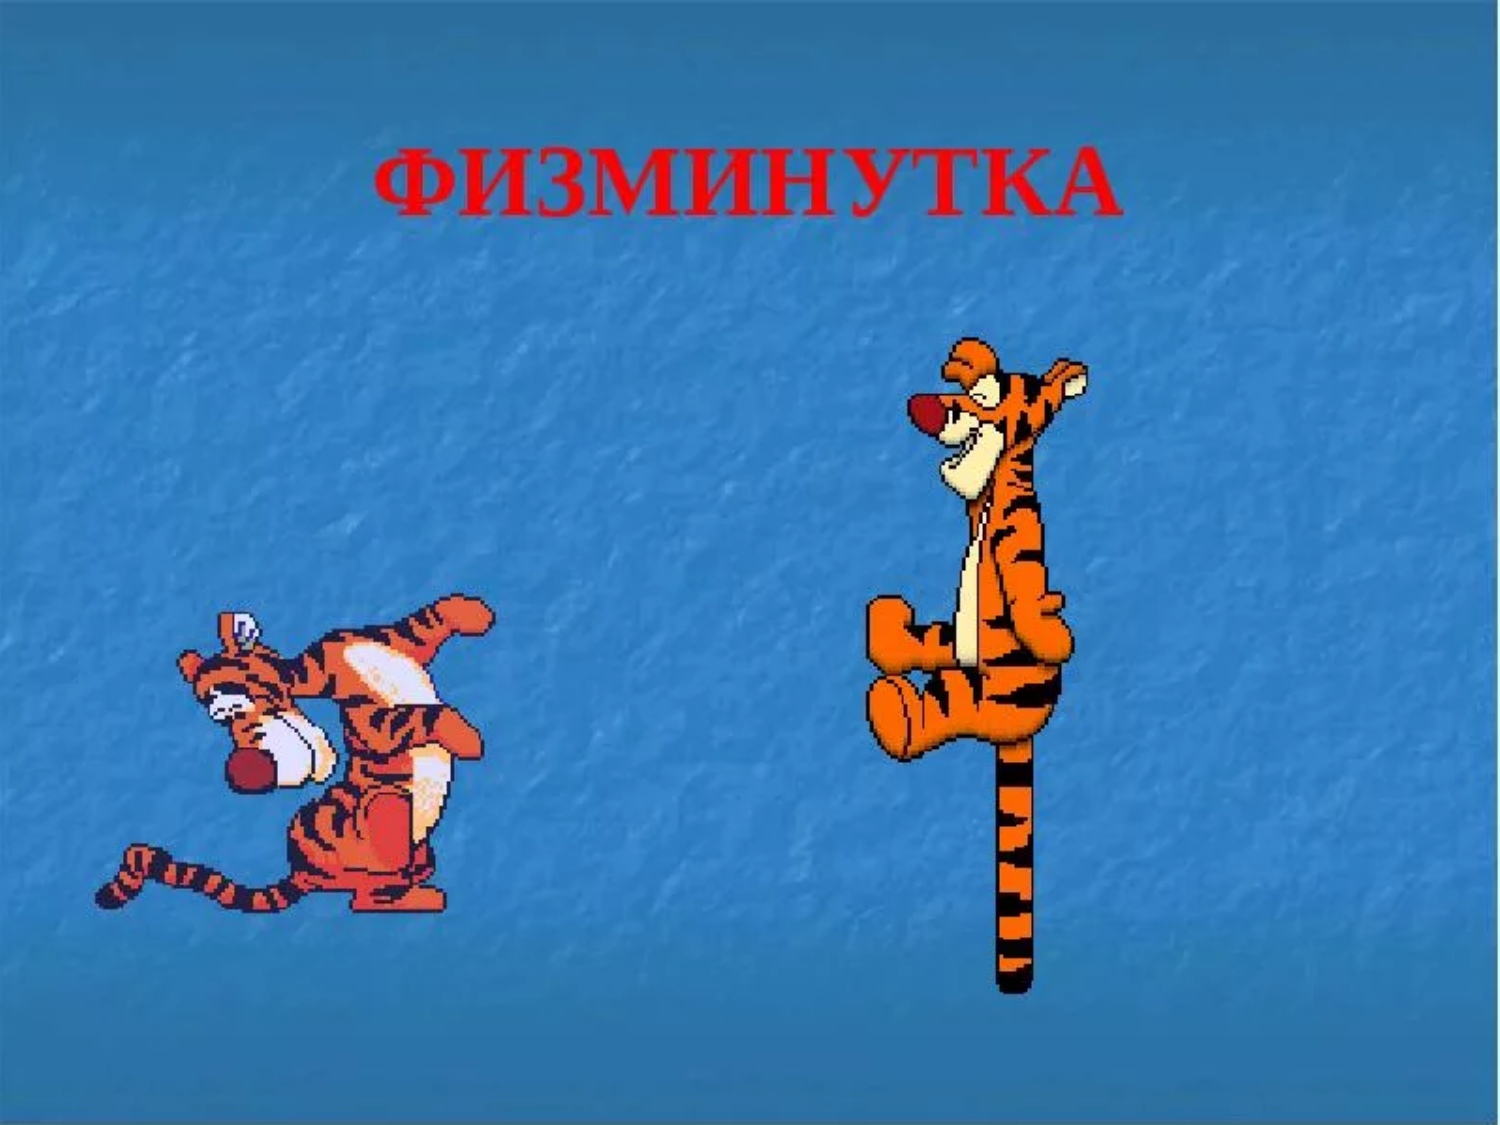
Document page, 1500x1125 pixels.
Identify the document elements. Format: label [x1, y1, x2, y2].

list [0, 0, 1500, 1125]
